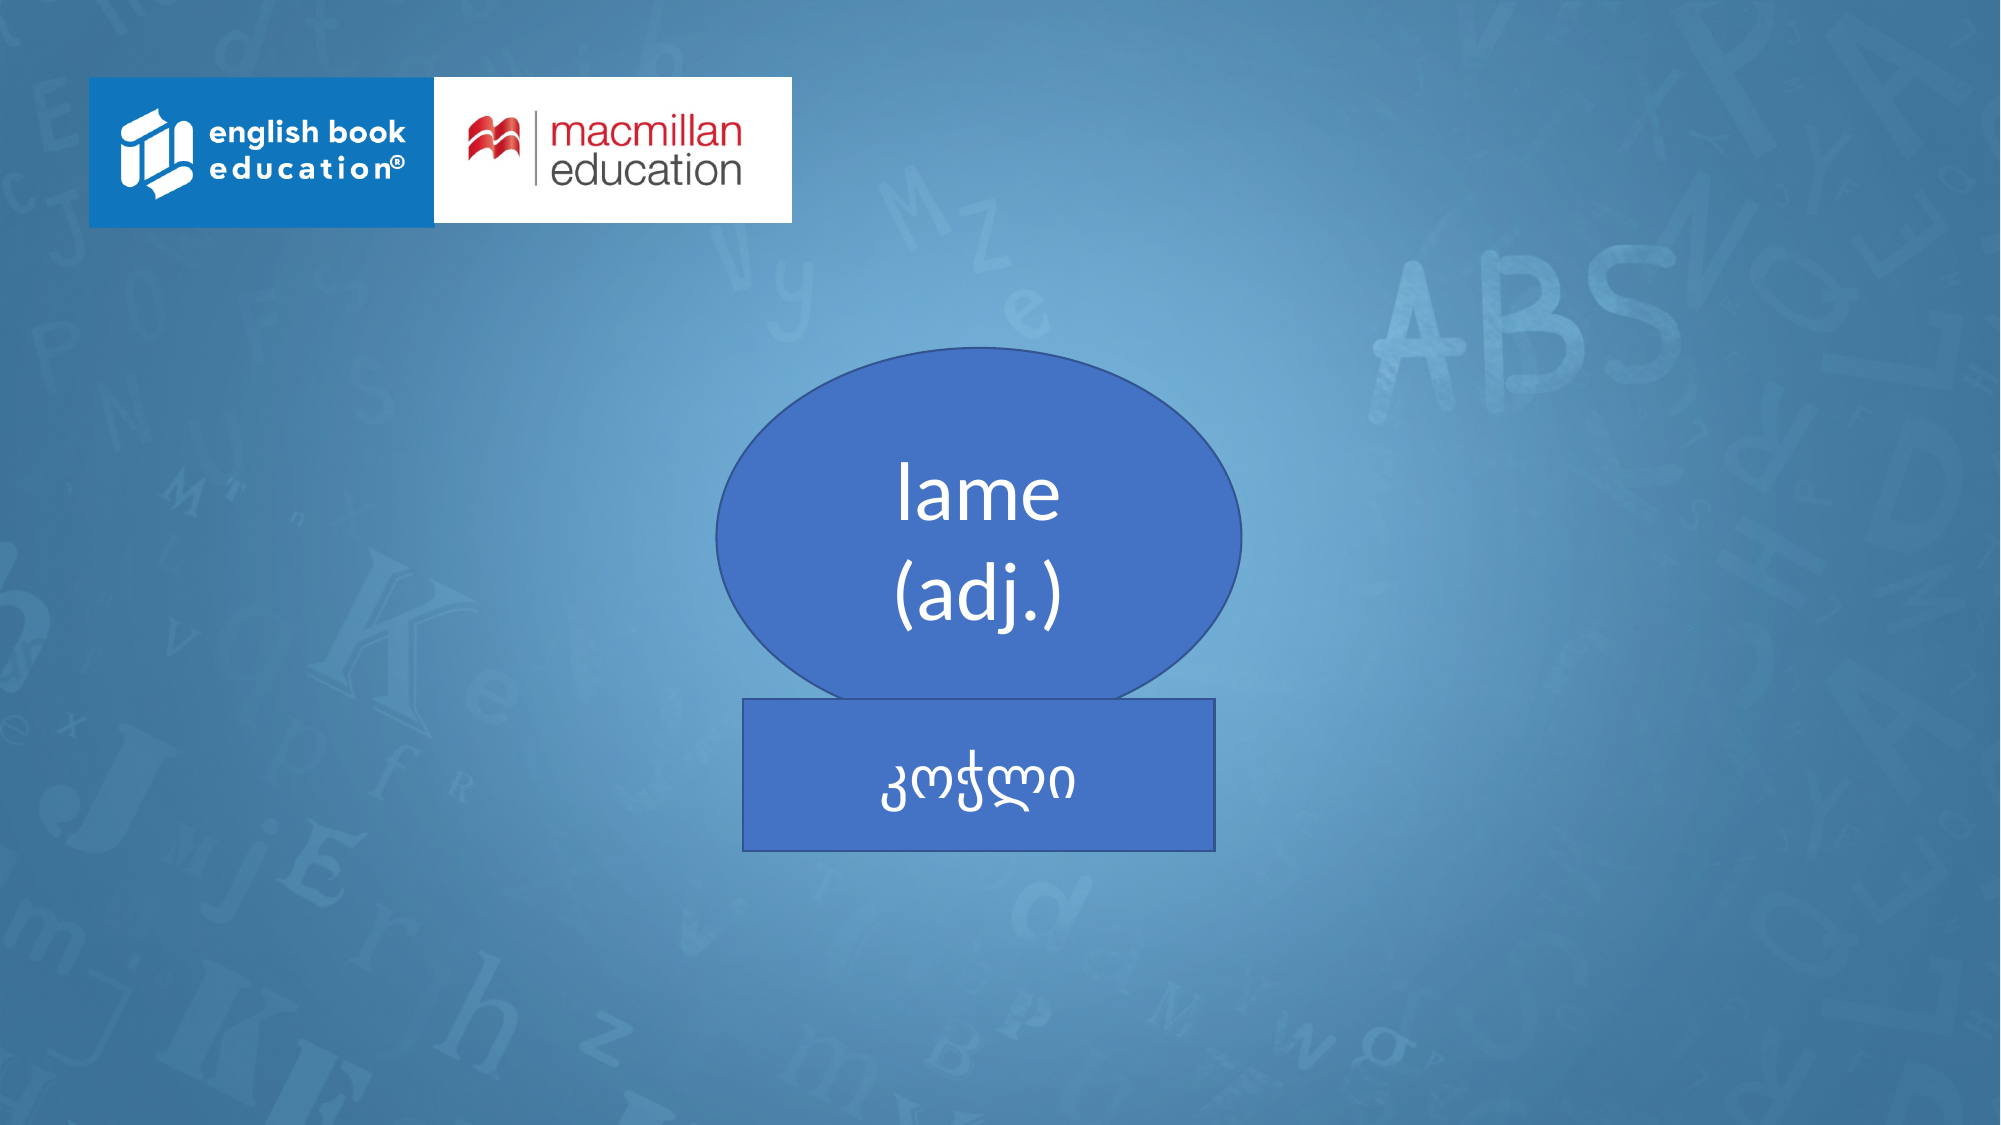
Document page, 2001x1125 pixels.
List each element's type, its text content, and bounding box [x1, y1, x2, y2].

text_box lame (adj.) [715, 346, 1243, 698]
text_box კოჭლი [742, 698, 1216, 852]
picture [0, 0, 2001, 1125]
